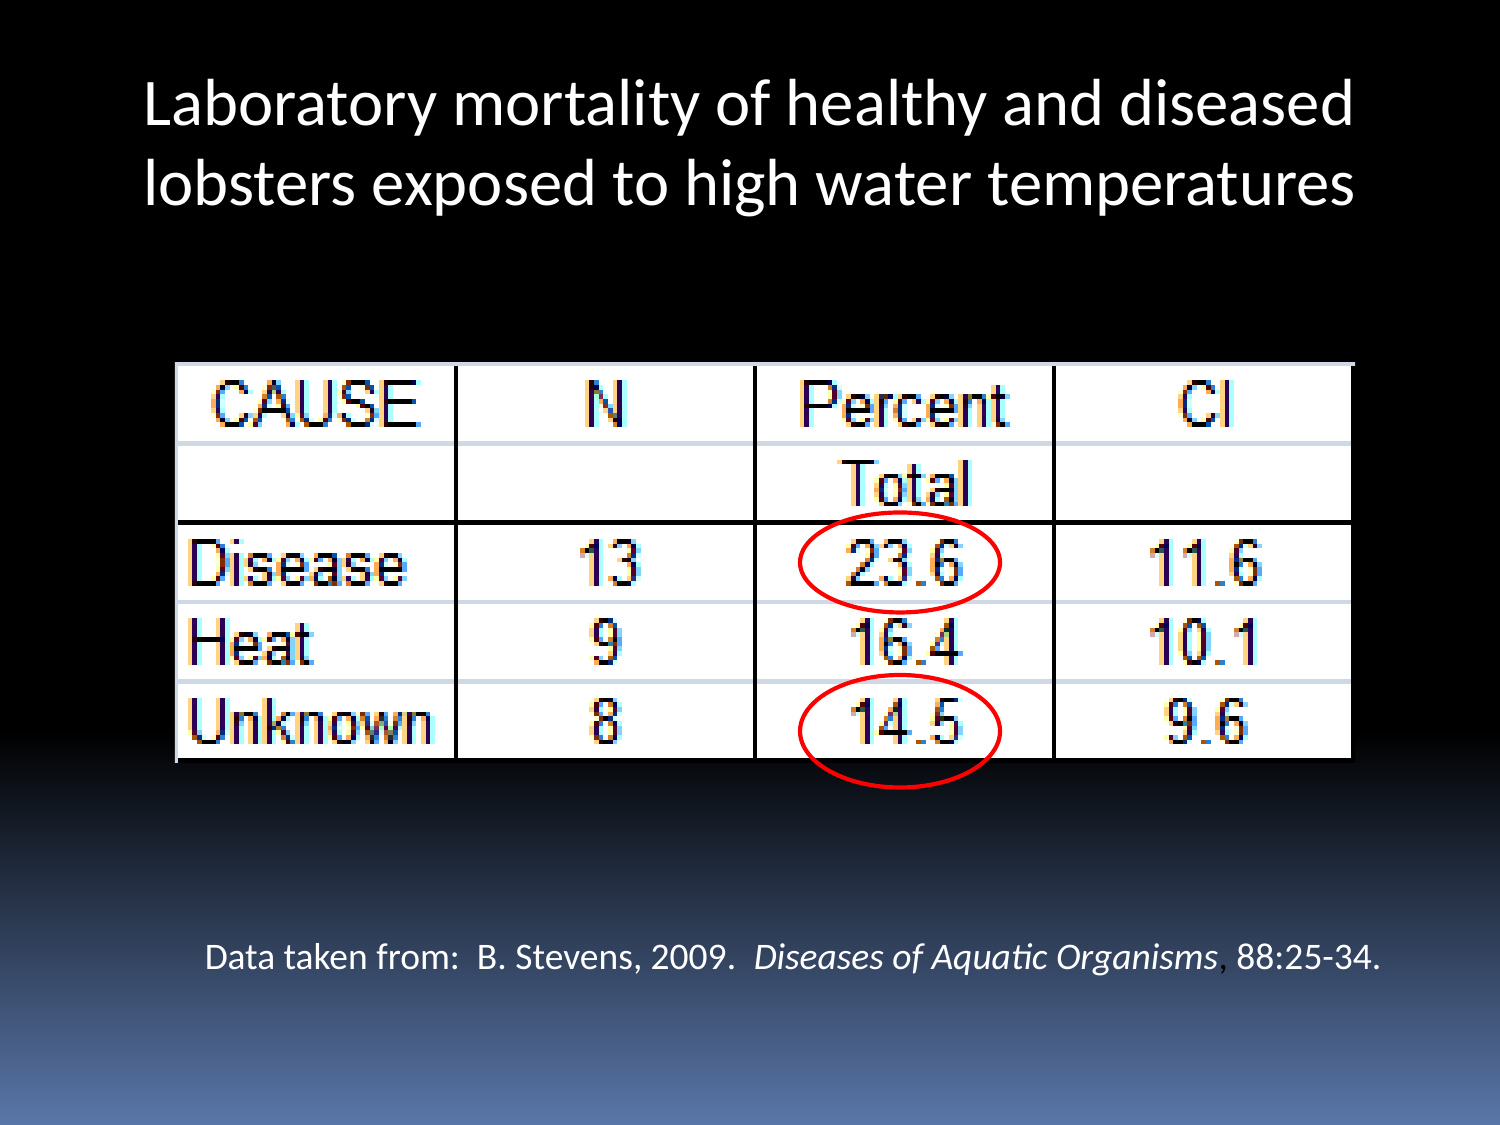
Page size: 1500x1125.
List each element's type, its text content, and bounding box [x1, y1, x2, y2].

picture [174, 362, 1356, 763]
title Laboratory mortality of healthy and diseased lobsters exposed to high water temperatures [74, 44, 1426, 233]
text_box [825, 771, 975, 790]
text_box Data taken from: B. Stevens, 2009. Diseases of Aquatic Organisms, 88:25-34. [190, 924, 1397, 985]
